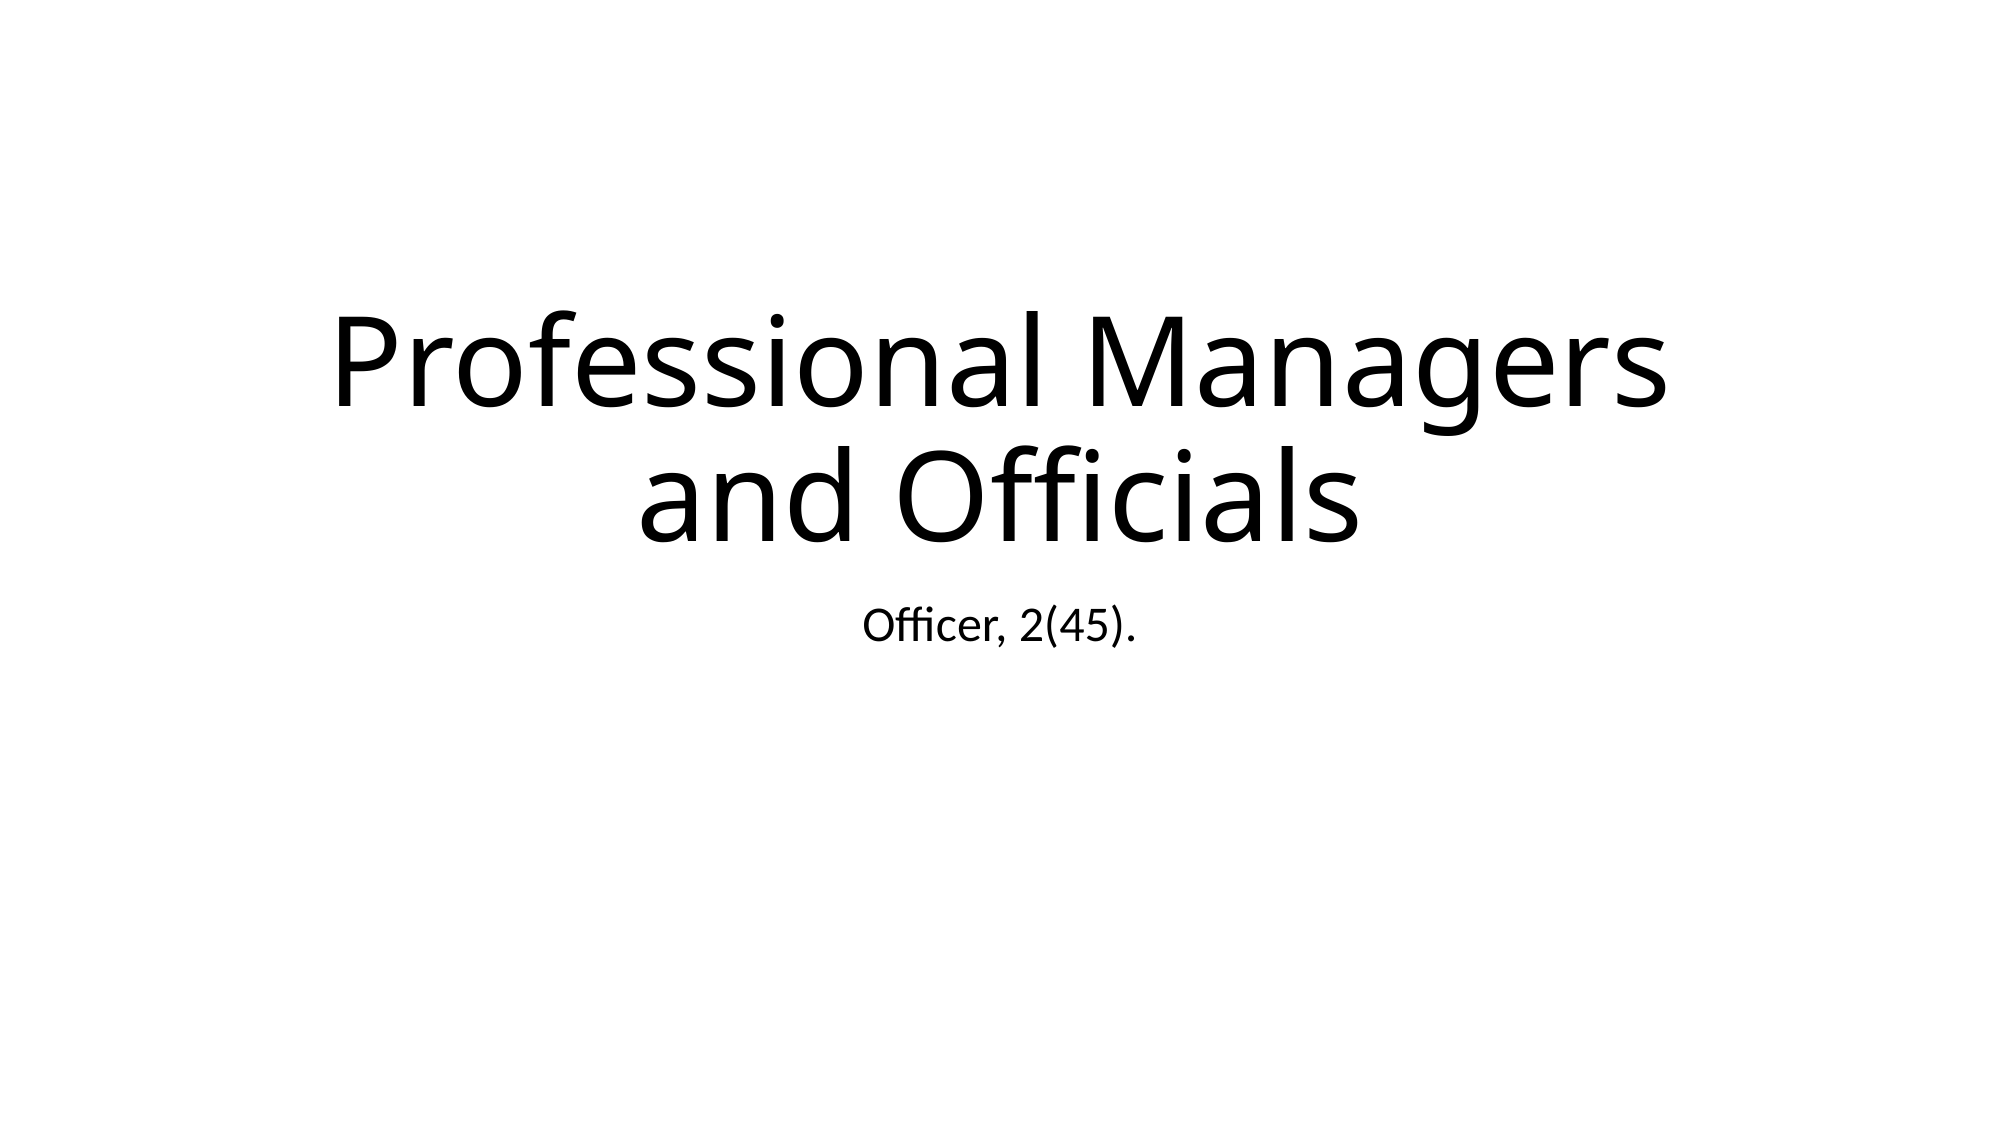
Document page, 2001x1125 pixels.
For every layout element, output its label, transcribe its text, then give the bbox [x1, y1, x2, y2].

title Professional Managers and Officials [249, 184, 1750, 576]
subtitle Officer, 2(45). [249, 590, 1750, 863]
